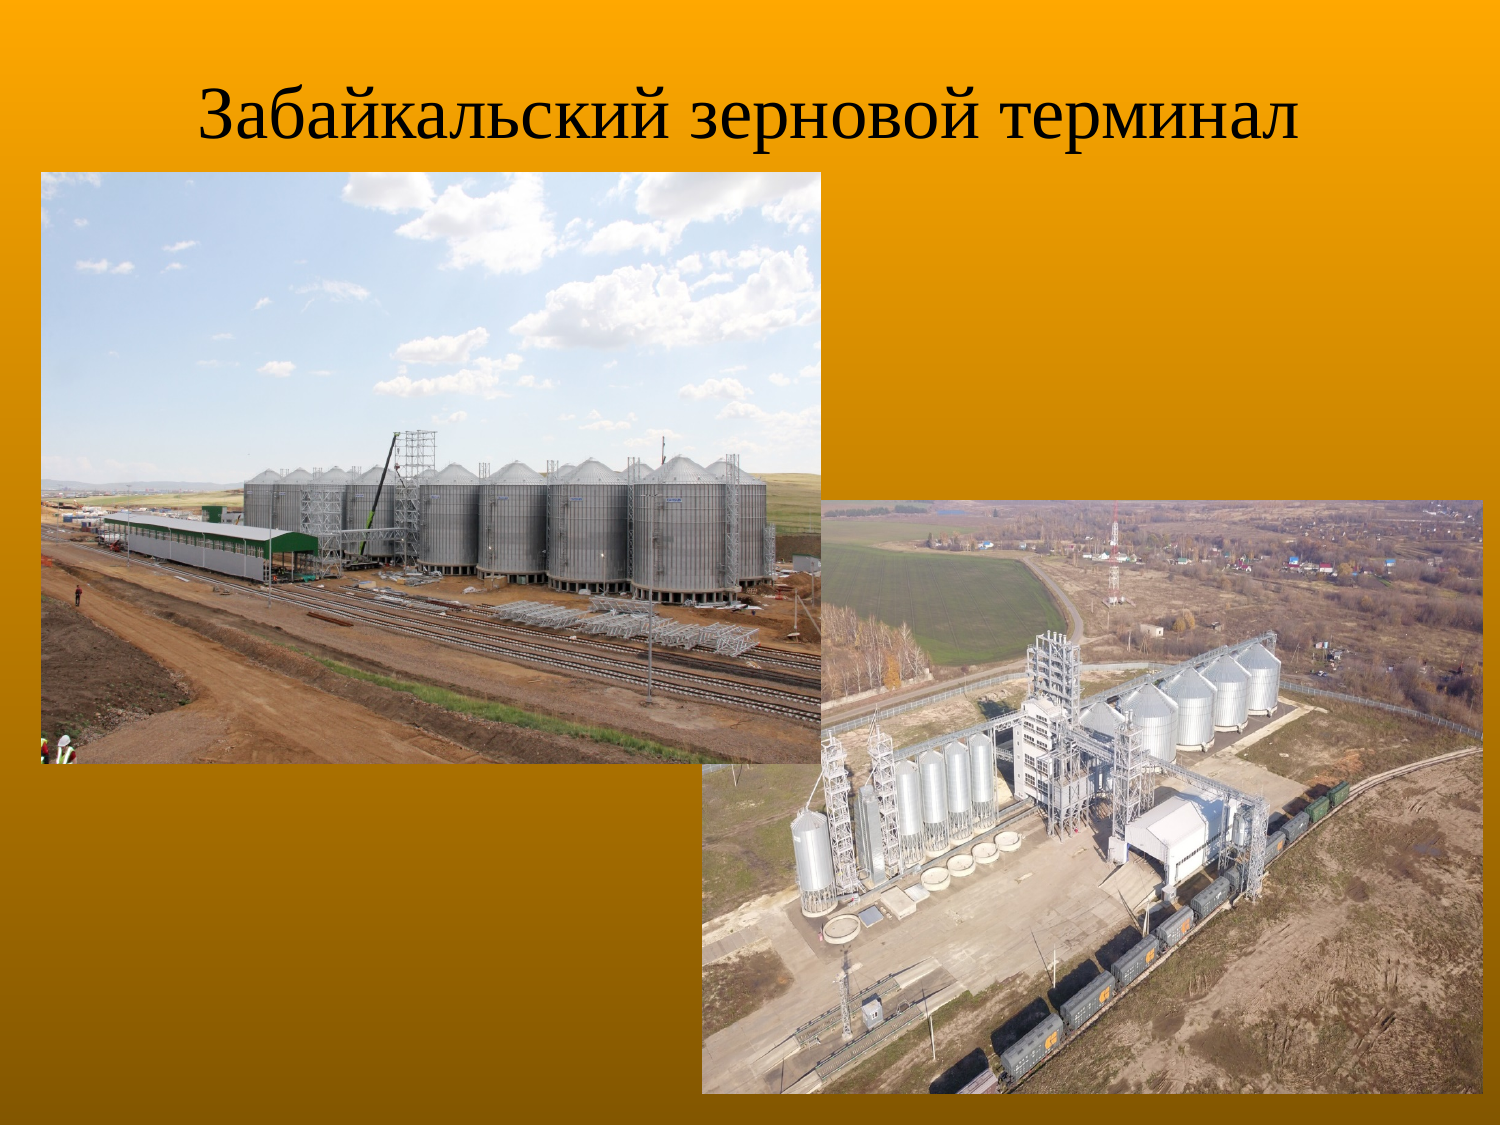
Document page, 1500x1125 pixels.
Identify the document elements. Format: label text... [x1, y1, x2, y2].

title Забайкальский зерновой терминал [103, 59, 1397, 173]
picture [41, 172, 1483, 1094]
